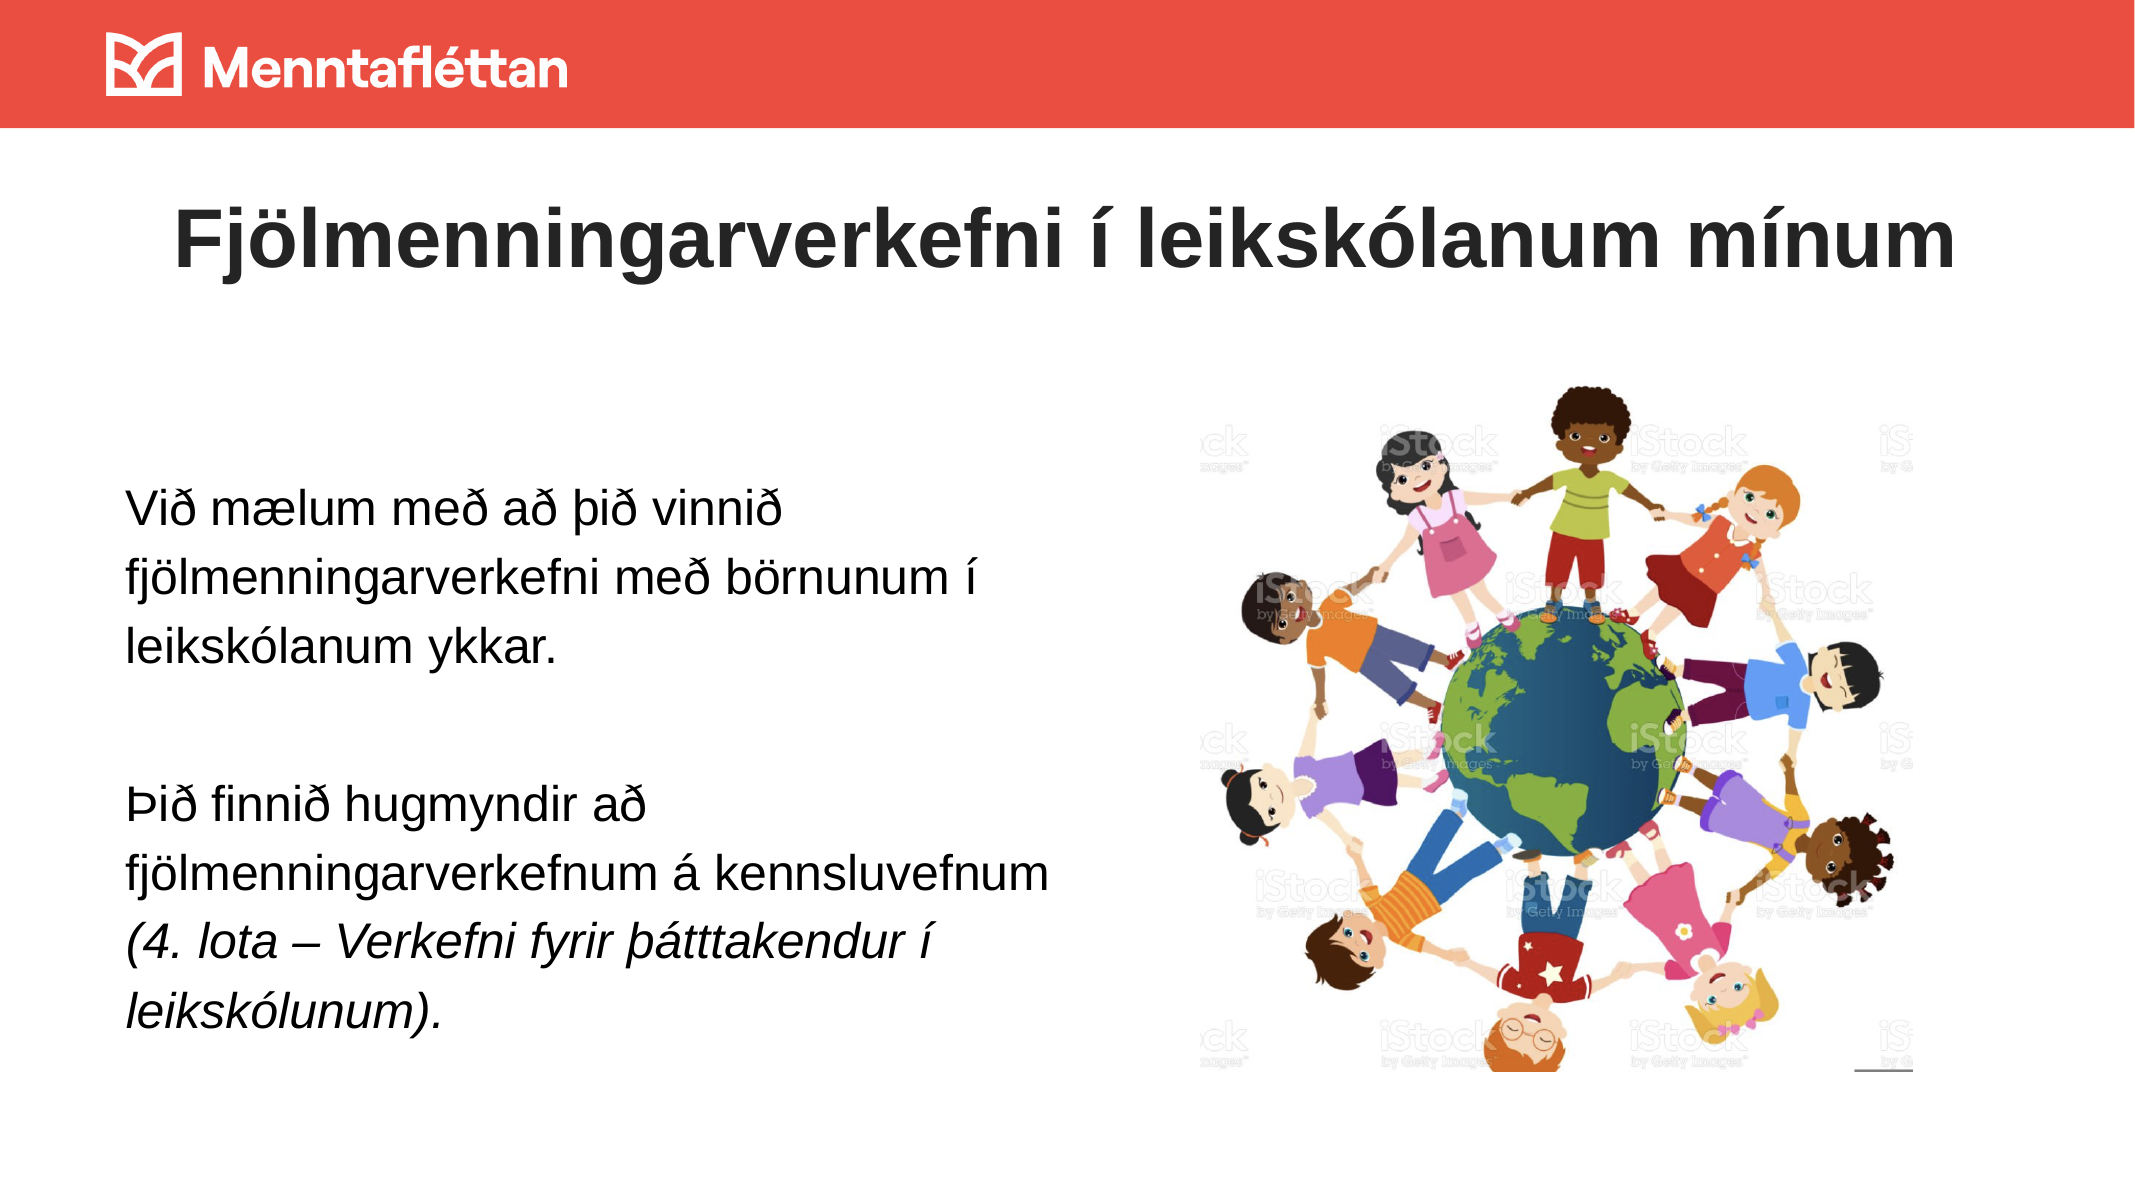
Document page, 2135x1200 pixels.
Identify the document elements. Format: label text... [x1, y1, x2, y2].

title Fjölmenningarverkefni í leikskólanum mínum [106, 166, 2028, 423]
picture [106, 32, 567, 96]
list Við mælum með að þið vinnið fjölmenningarverkefni með börnunum í leikskólanum ykkar. Þið finnið hugmyndir að fjölmenningarverkefnum á kennsluvefnum (4. lota – Verkefni fyrir þátttakendur í leikskólunum). [106, 377, 1115, 1072]
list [1199, 377, 1914, 1073]
